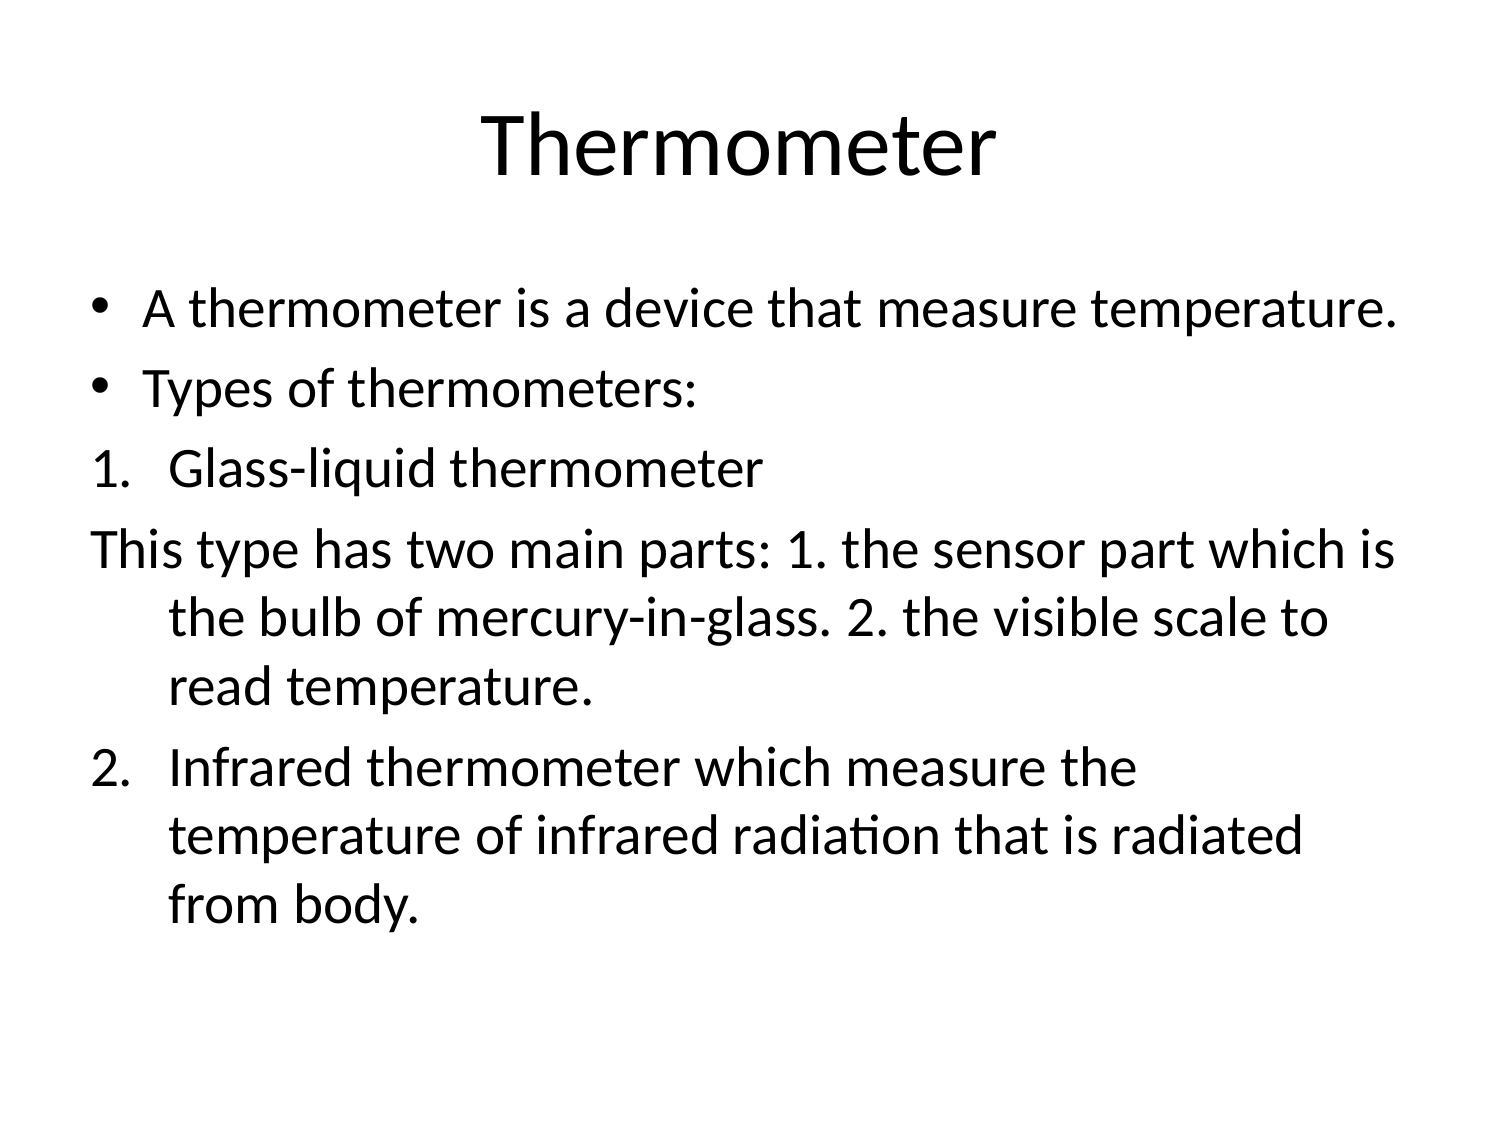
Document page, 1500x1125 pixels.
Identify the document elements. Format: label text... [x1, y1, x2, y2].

list A thermometer is a device that measure temperature. Types of thermometers: Glass-liquid thermometer This type has two main parts: 1. the sensor part which is the bulb of mercury-in-glass. 2. the visible scale to read temperature. Infrared thermometer which measure the temperature of infrared radiation that is radiated from body. [75, 262, 1425, 1005]
title Thermometer [75, 45, 1425, 233]
